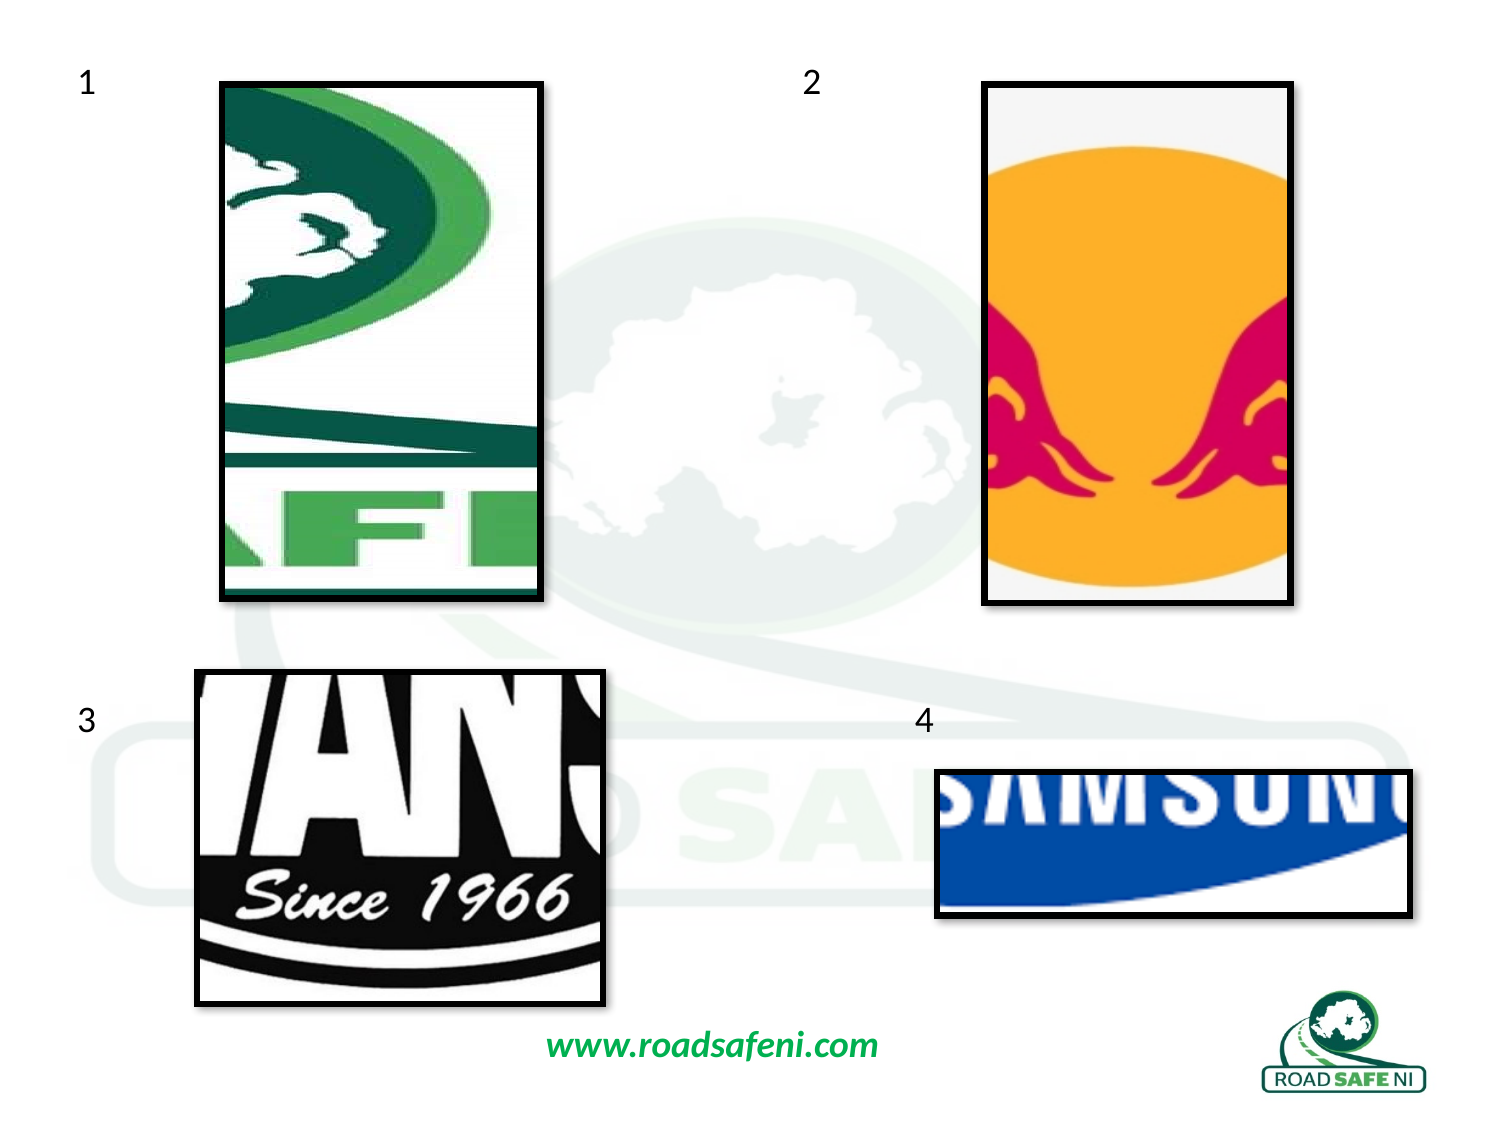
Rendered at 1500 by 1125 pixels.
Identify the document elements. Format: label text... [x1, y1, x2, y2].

text_box 4 [899, 687, 975, 748]
picture [987, 87, 1288, 601]
text_box 2 [787, 49, 825, 110]
picture [224, 87, 538, 596]
picture [939, 774, 1408, 913]
text_box 3 [62, 687, 150, 748]
picture [1250, 958, 1437, 1125]
text_box 1 [62, 49, 150, 110]
picture [199, 674, 601, 1002]
